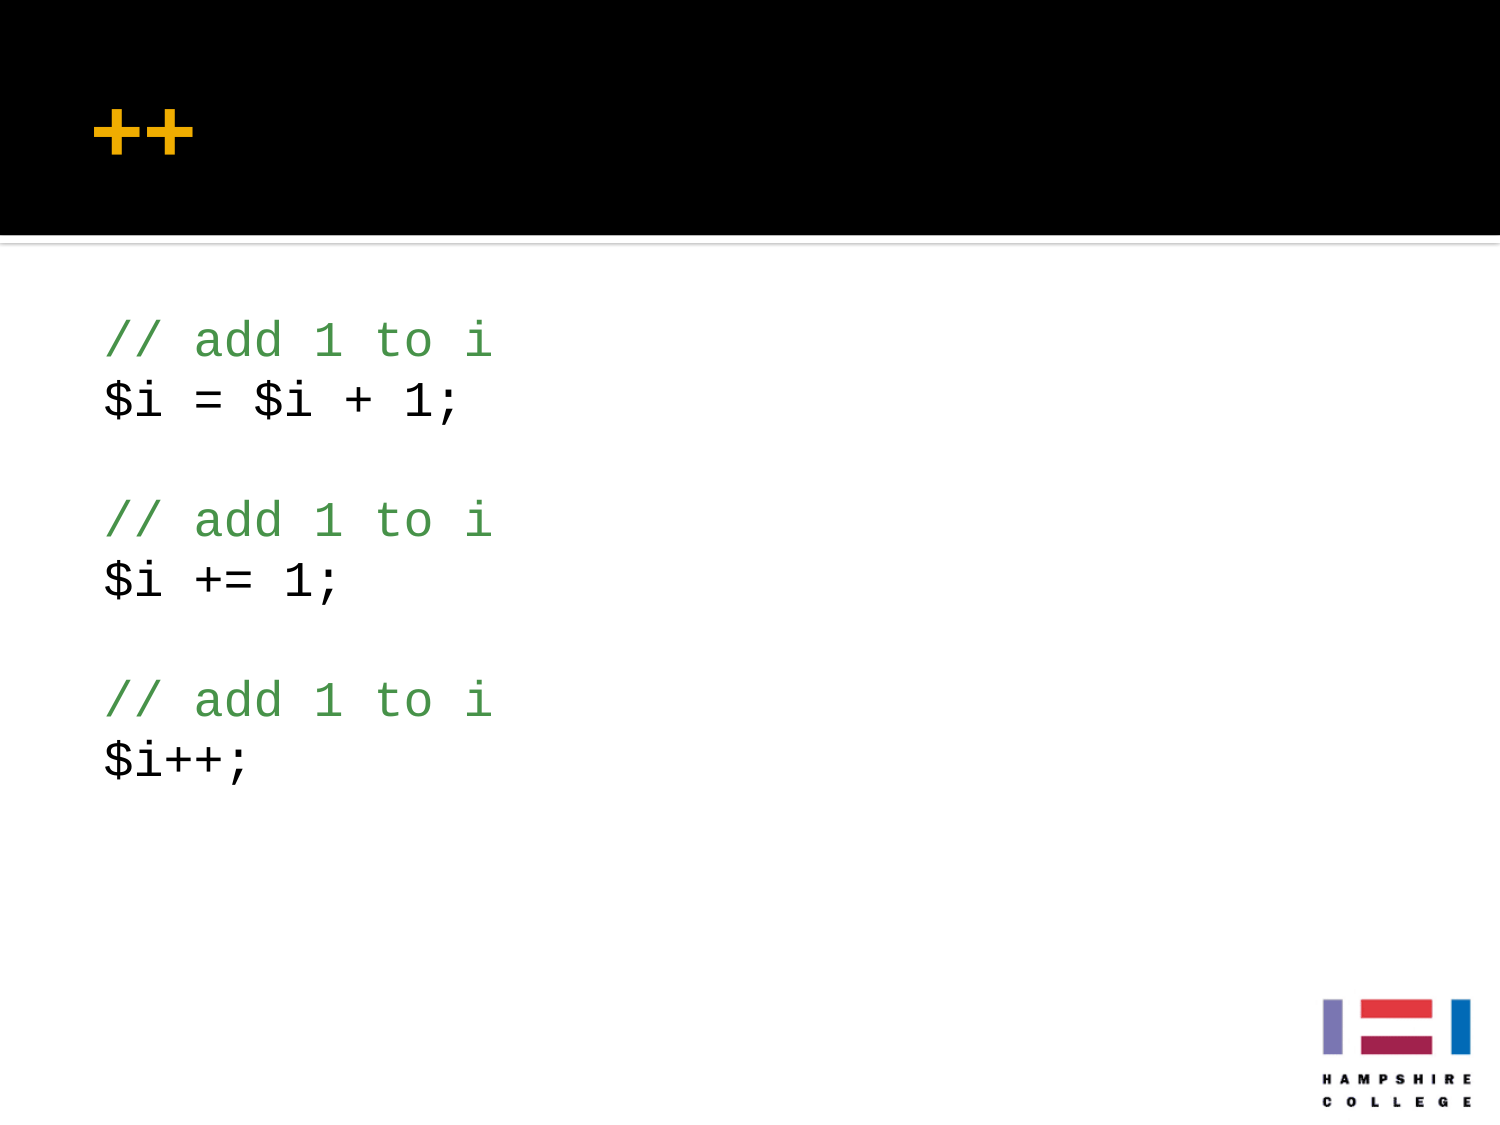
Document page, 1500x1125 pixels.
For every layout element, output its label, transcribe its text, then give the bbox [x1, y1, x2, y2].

list // add 1 to i $i = $i + 1; // add 1 to i $i += 1; // add 1 to i $i++; [75, 291, 1425, 1050]
picture [1299, 978, 1500, 1125]
title ++ [75, 25, 1425, 231]
